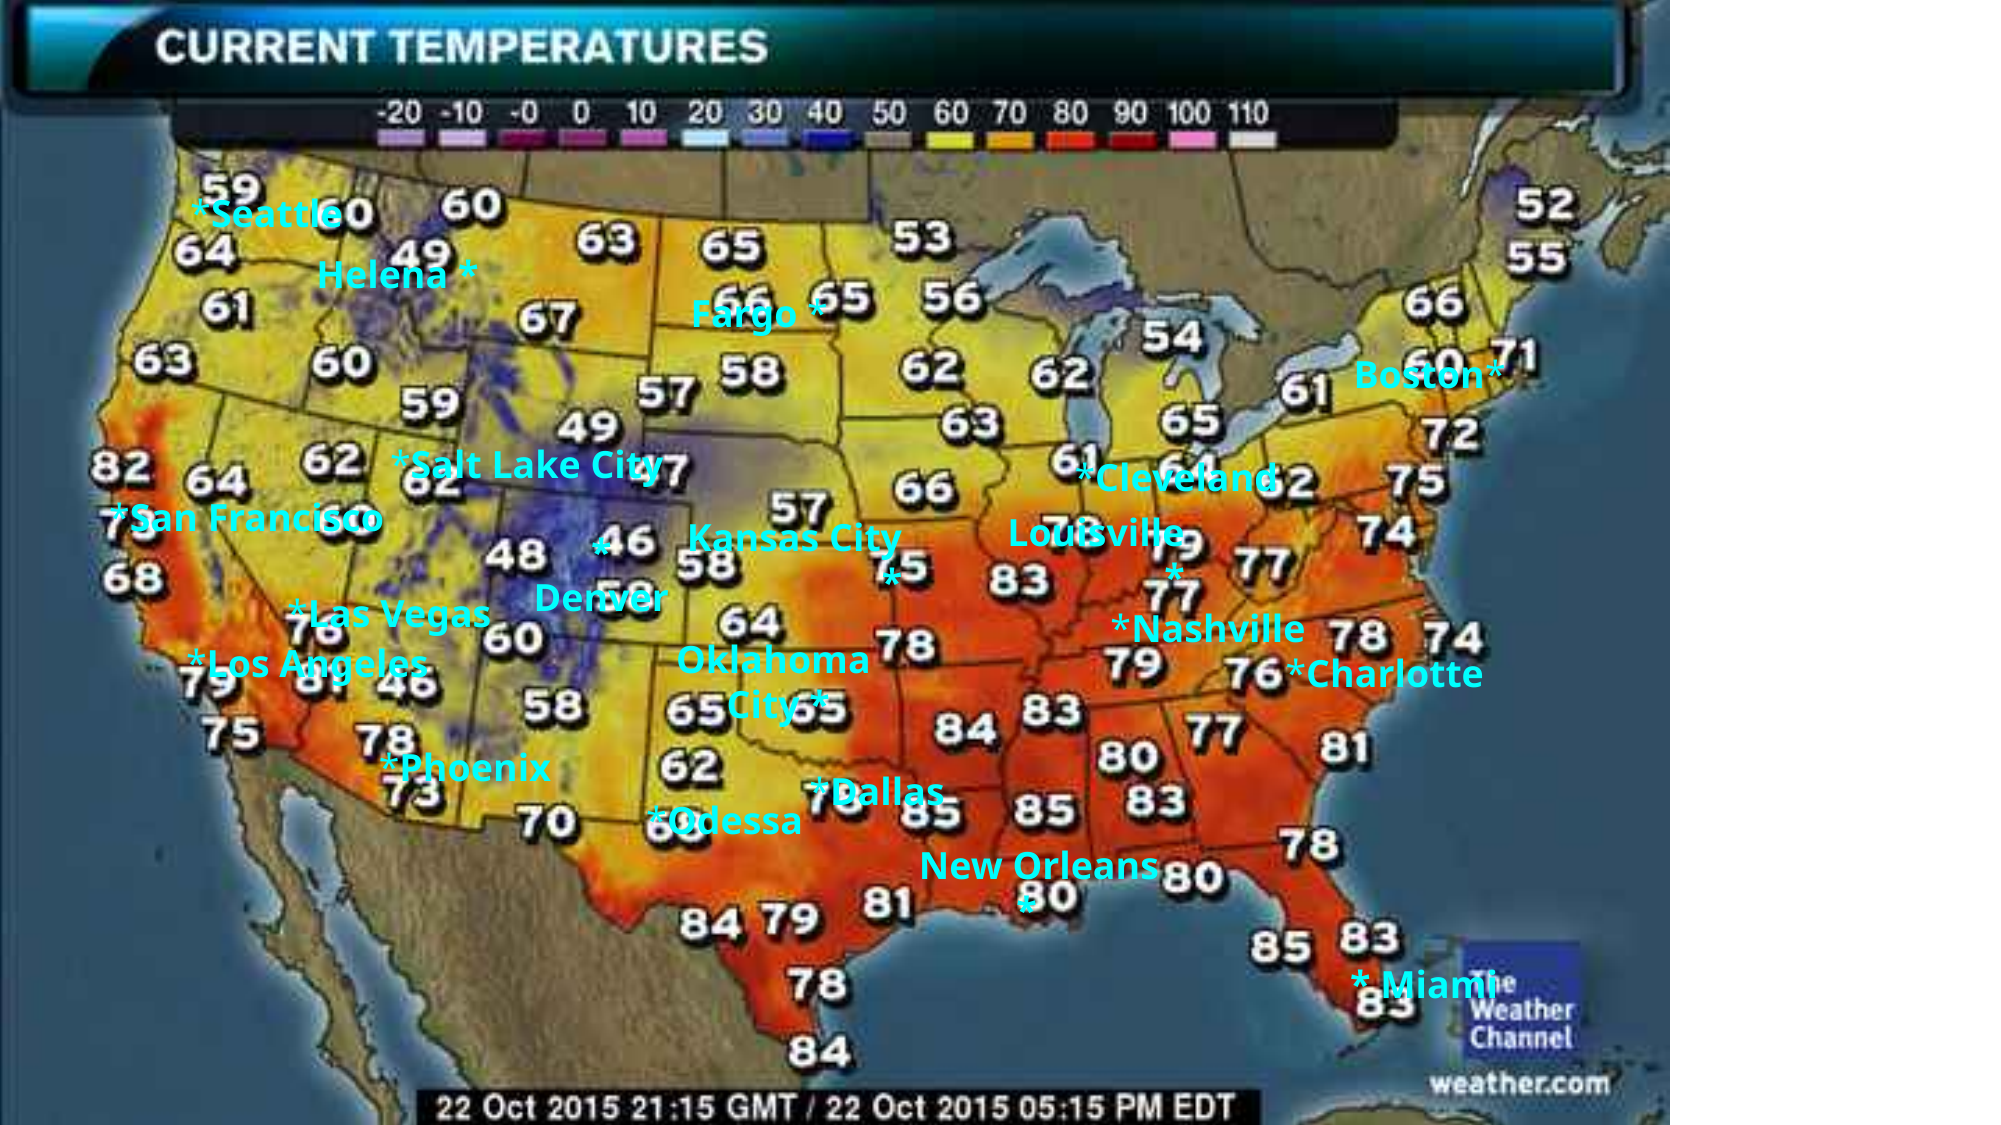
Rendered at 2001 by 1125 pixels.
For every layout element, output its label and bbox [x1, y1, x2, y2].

text_box [115, 182, 1513, 1015]
picture [45, 0, 132, 4]
picture [0, 0, 1670, 1125]
